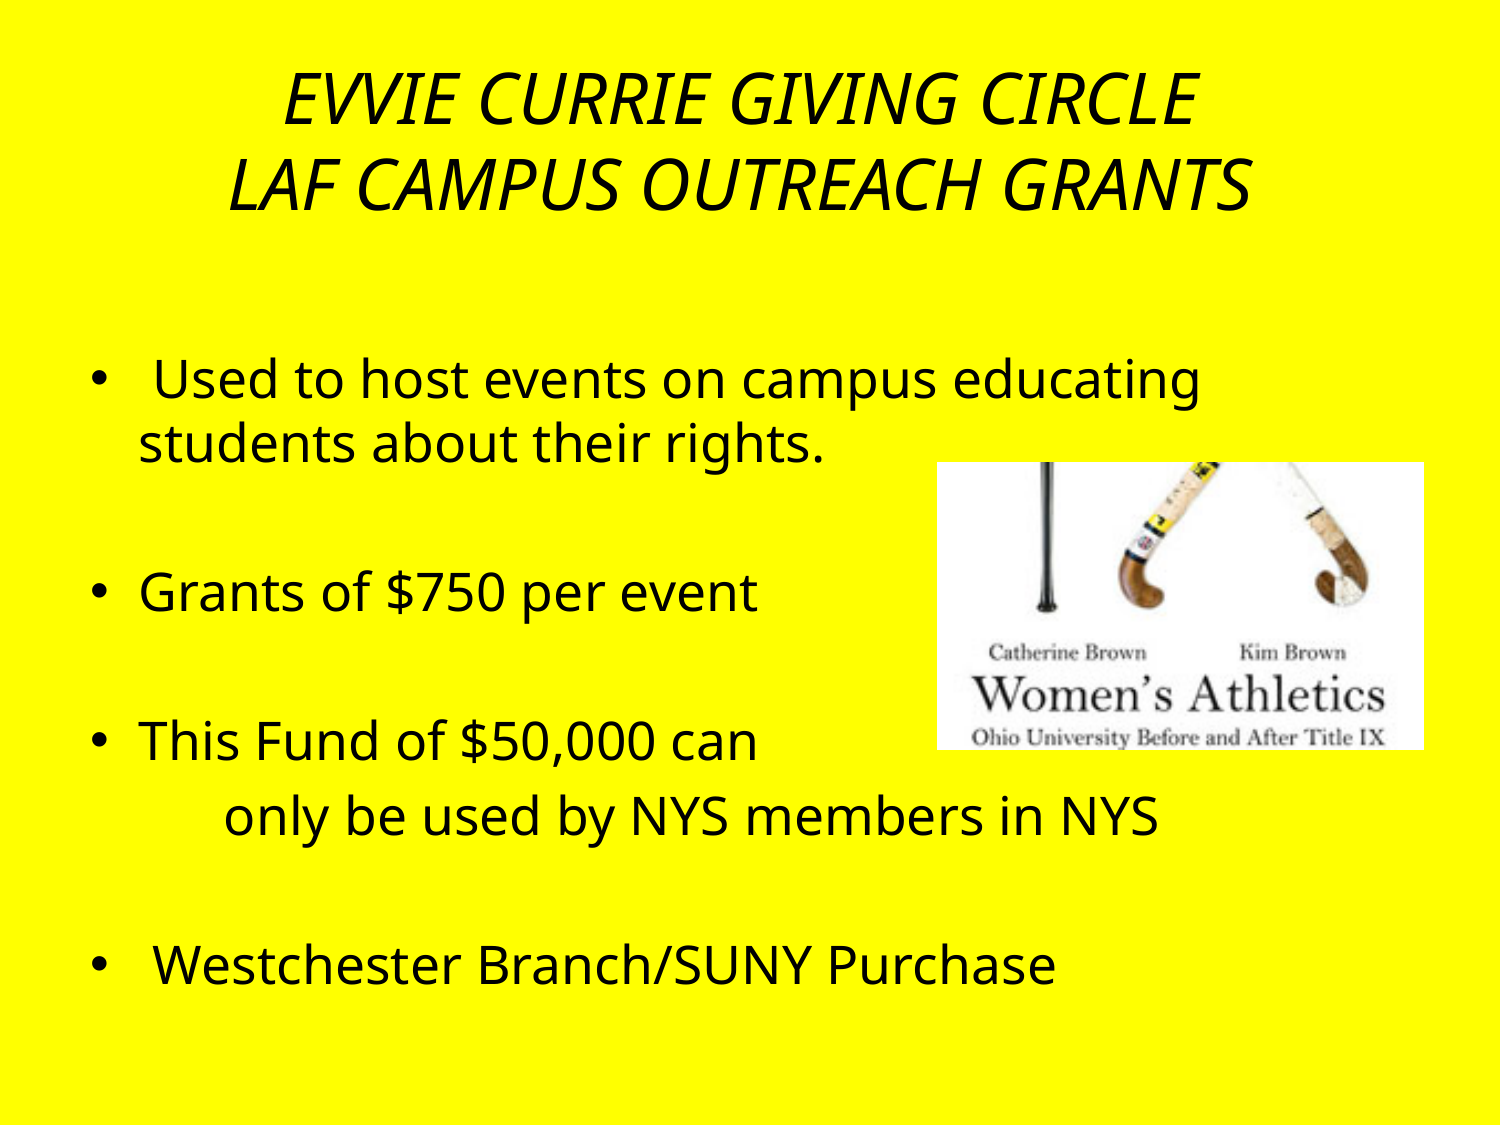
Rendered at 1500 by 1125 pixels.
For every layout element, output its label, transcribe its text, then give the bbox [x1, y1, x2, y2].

list Used to host events on campus educating students about their rights. Grants of $750 per event This Fund of $50,000 can only be used by NYS members in NYS Westchester Branch/SUNY Purchase [75, 262, 1425, 1005]
picture [937, 462, 1425, 751]
title EVVIE CURRIE GIVING CIRCLE LAF CAMPUS OUTREACH GRANTS [75, 45, 1425, 233]
